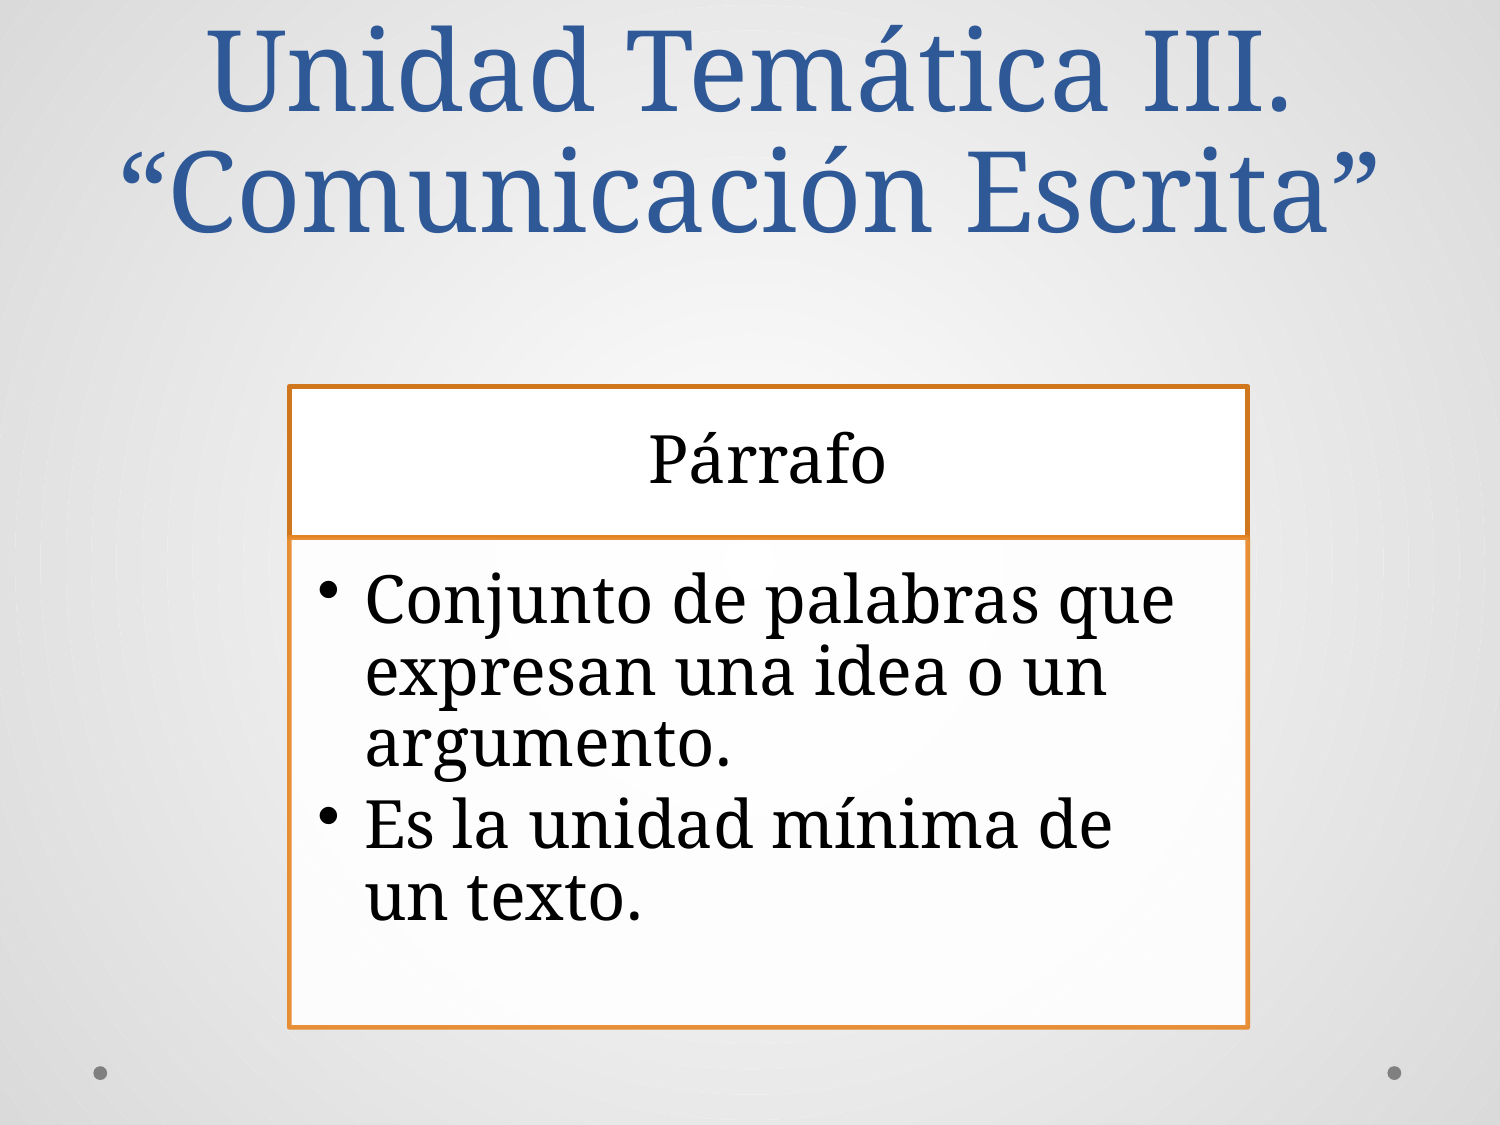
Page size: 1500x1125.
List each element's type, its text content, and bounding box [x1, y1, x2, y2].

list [289, 385, 1249, 1029]
title Unidad Temática III. “Comunicación Escrita” [75, 0, 1425, 263]
